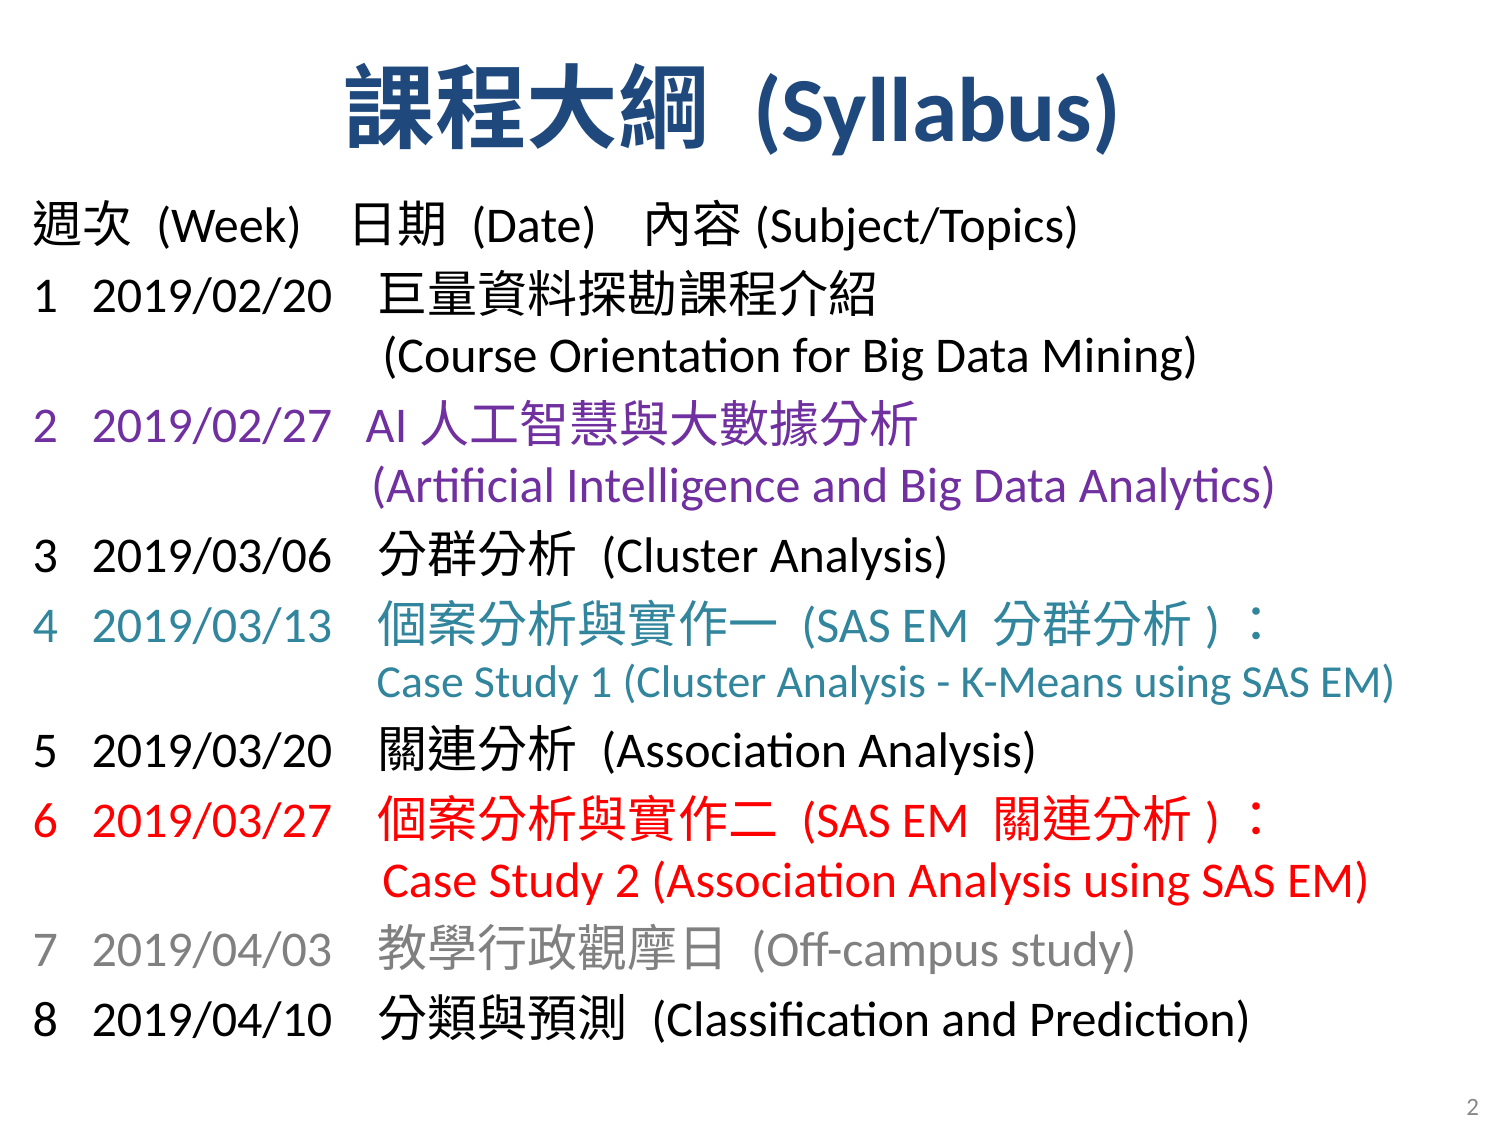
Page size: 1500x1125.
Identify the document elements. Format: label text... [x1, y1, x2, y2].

list 週次 (Week) 日期 (Date) 內容(Subject/Topics) 1 2019/02/20 巨量資料探勘課程介紹 (Course Orientation for Big Data Mining) 2 2019/02/27 AI人工智慧與大數據分析 (Artificial Intelligence and Big Data Analytics) 3 2019/03/06 分群分析 (Cluster Analysis) 4 2019/03/13 個案分析與實作一 (SAS EM 分群分析)： Case Study 1 (Cluster Analysis - K-Means using SAS EM) 5 2019/03/20 關連分析 (Association Analysis) 6 2019/03/27 個案分析與實作二 (SAS EM 關連分析)： Case Study 2 (Association Analysis using SAS EM) 7 2019/04/03 教學行政觀摩日 (Off-campus study) 8 2019/04/10 分類與預測 (Classification and Prediction) [17, 184, 1471, 1071]
text_box 課程大綱 (Syllabus) [64, 42, 1400, 168]
slide_number 2 [1387, 1082, 1495, 1125]
